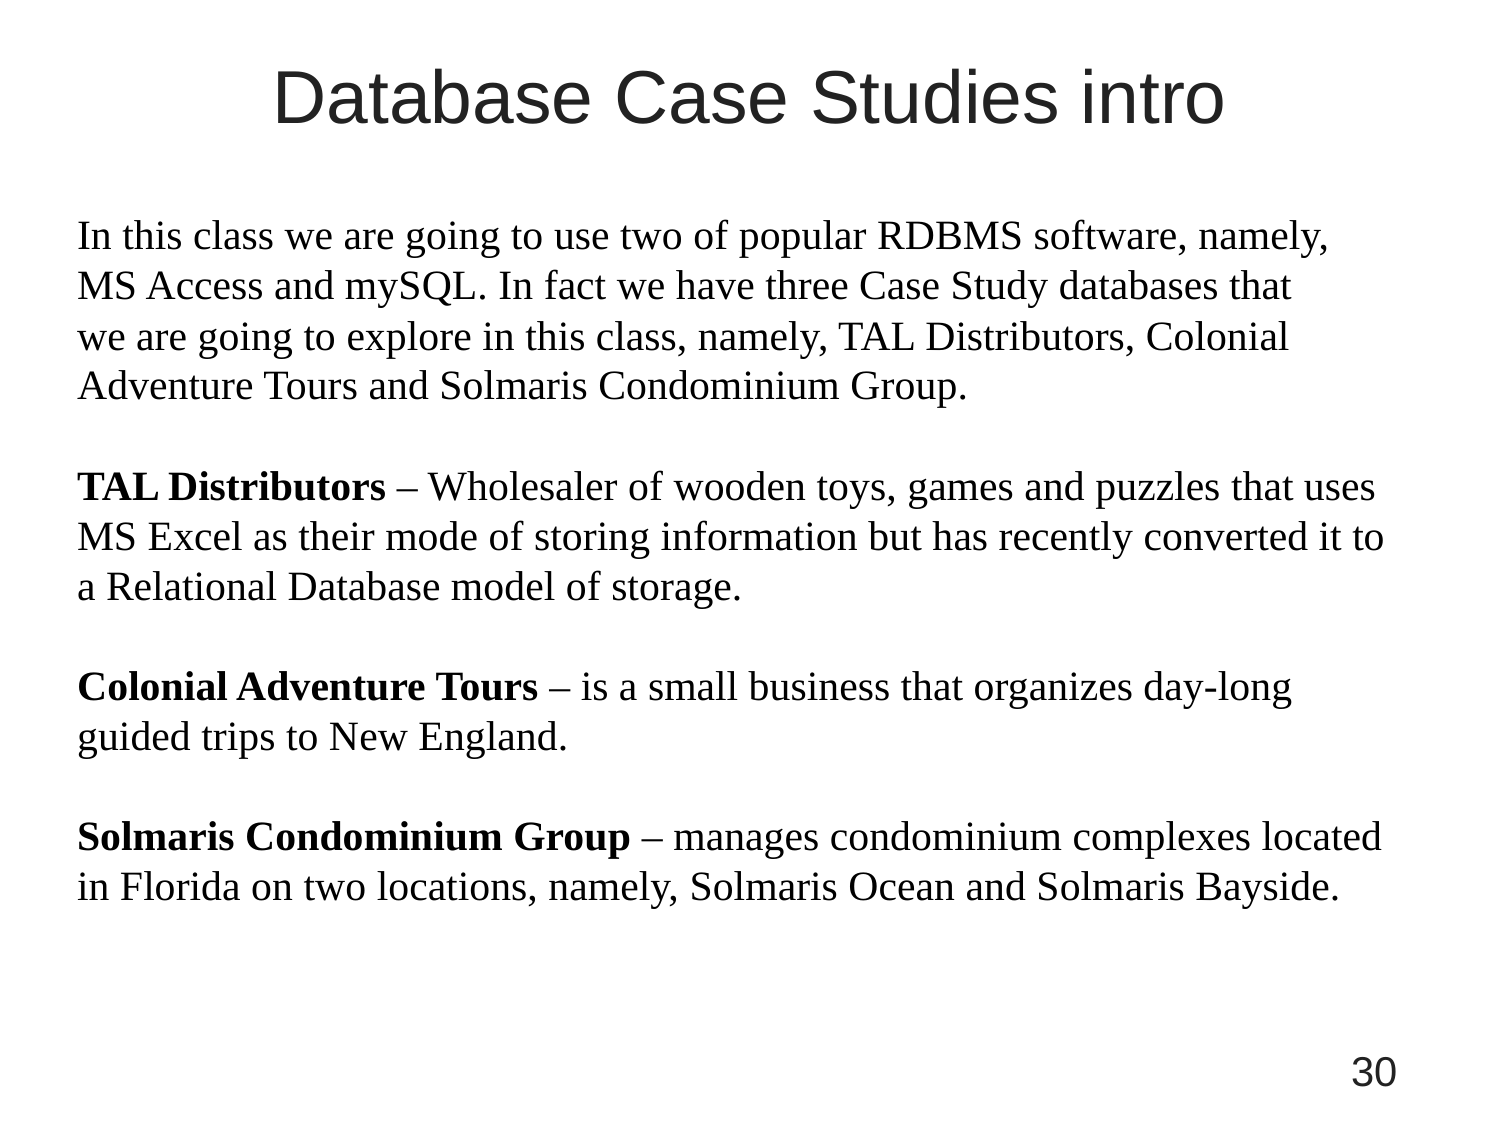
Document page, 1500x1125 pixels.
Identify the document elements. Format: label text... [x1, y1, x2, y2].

slide_number 30 [1074, 1037, 1413, 1101]
title Database Case Studies intro [87, 0, 1413, 188]
text_box In this class we are going to use two of popular RDBMS software, namely, MS Access and mySQL. In fact we have three Case Study databases that we are going to explore in this class, namely, TAL Distributors, Colonial Adventure Tours and Solmaris Condominium Group. TAL Distributors – Wholesaler of wooden toys, games and puzzles that uses MS Excel as their mode of storing information but has recently converted it to a Relational Database model of storage. Colonial Adventure Tours – is a small business that organizes day-long guided trips to New England. Solmaris Condominium Group – manages condominium complexes located in Florida on two locations, namely, Solmaris Ocean and Solmaris Bayside. [62, 200, 1413, 1016]
